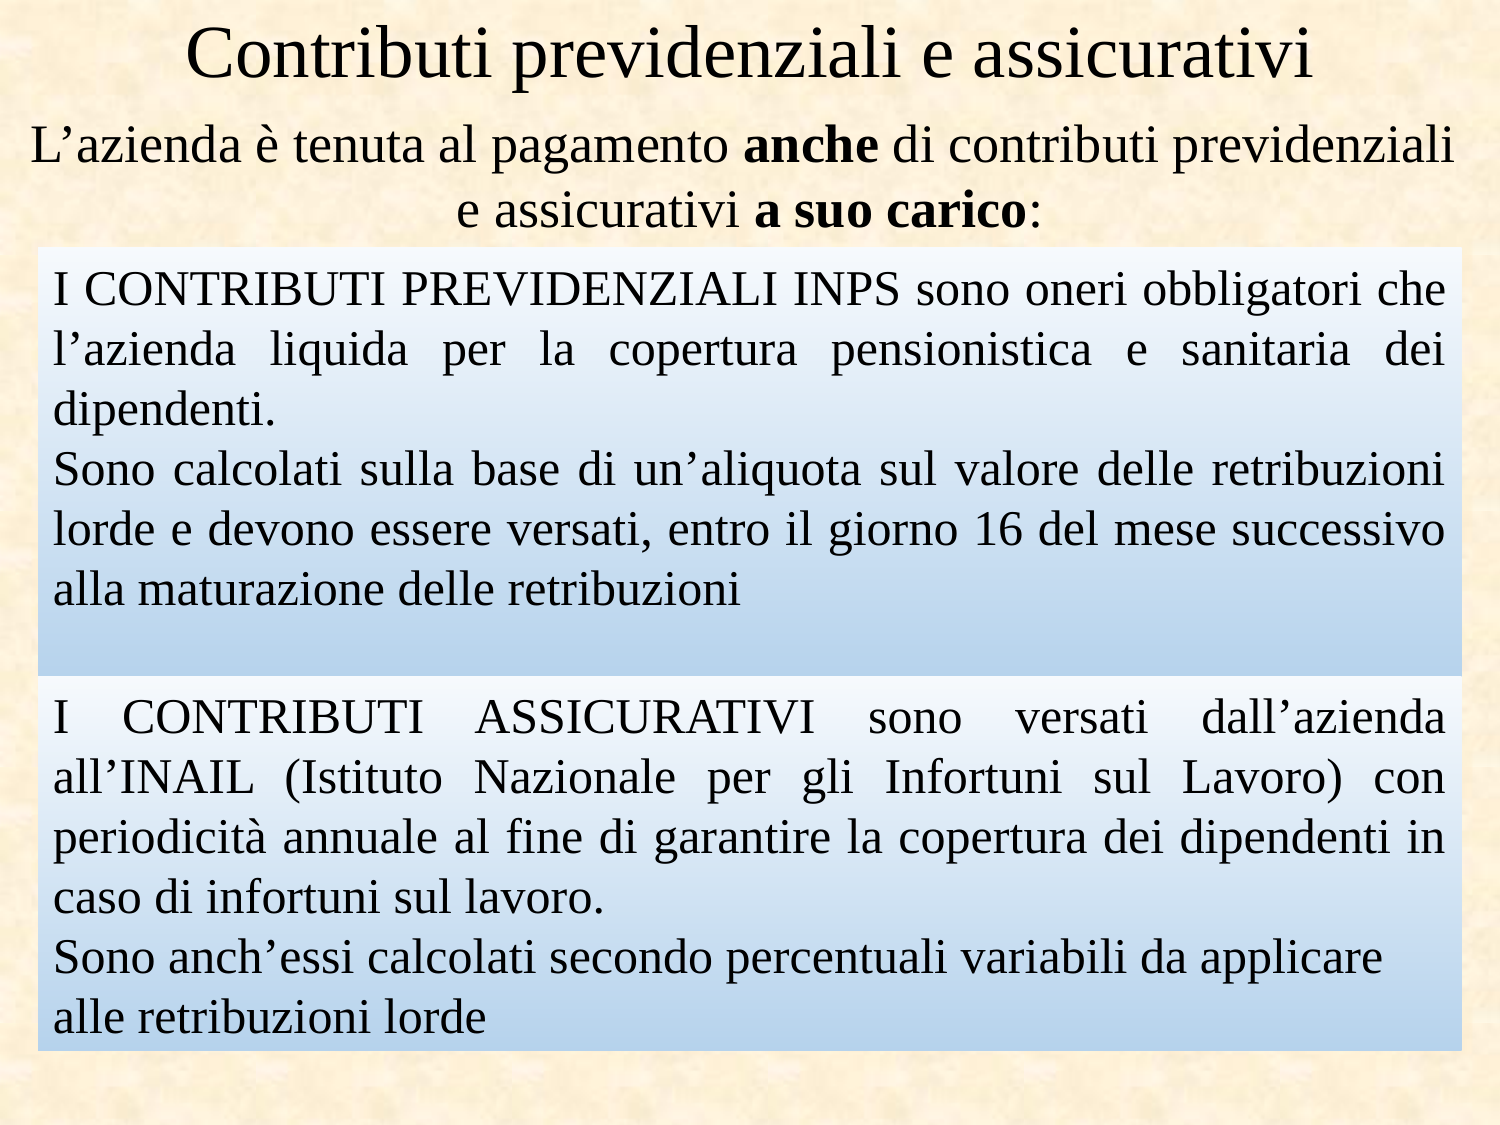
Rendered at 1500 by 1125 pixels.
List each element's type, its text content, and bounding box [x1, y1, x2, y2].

text_box I CONTRIBUTI PREVIDENZIALI INPS sono oneri obbligatori che l’azienda liquida per la copertura pensionistica e sanitaria dei dipendenti. Sono calcolati sulla base di un’aliquota sul valore delle retribuzioni lorde e devono essere versati, entro il giorno 16 del mese successivo alla maturazione delle retribuzioni [38, 247, 1462, 676]
text_box L’azienda è tenuta al pagamento anche di contributi previdenziali e assicurativi a suo carico: [15, 101, 1485, 246]
picture [0, 0, 1500, 1125]
title Contributi previdenziali e assicurativi [103, 0, 1397, 101]
text_box I CONTRIBUTI ASSICURATIVI sono versati dall’azienda all’INAIL (Istituto Nazionale per gli Infortuni sul Lavoro) con periodicità annuale al fine di garantire la copertura dei dipendenti in caso di infortuni sul lavoro. Sono anch’essi calcolati secondo percentuali variabili da applicare alle retribuzioni lorde [38, 676, 1462, 1051]
